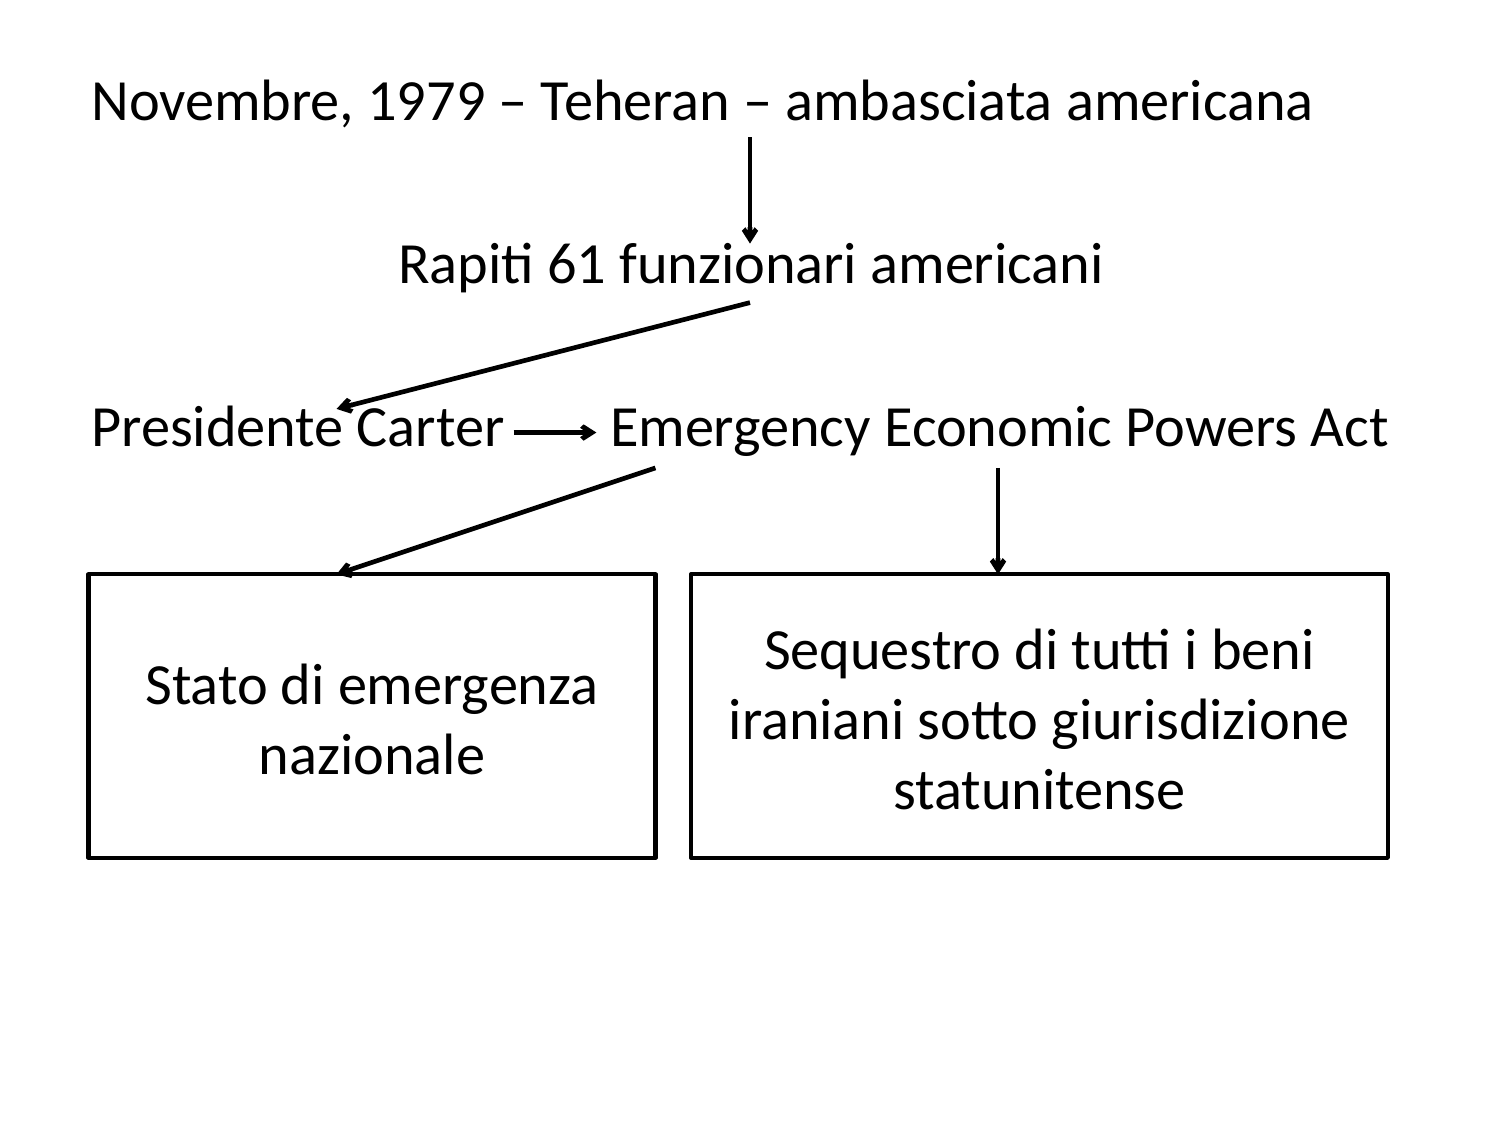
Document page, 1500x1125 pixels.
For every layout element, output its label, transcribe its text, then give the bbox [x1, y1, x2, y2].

text_box Sequestro di tutti i beni iraniani sotto giurisdizione statunitense [689, 572, 1390, 860]
text_box Stato di emergenza nazionale [86, 572, 658, 860]
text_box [336, 302, 751, 410]
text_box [336, 467, 656, 575]
list Novembre, 1979 – Teheran – ambasciata americana Rapiti 61 funzionari americani Presidente Carter Emergency Economic Powers Act [76, 54, 1425, 1005]
